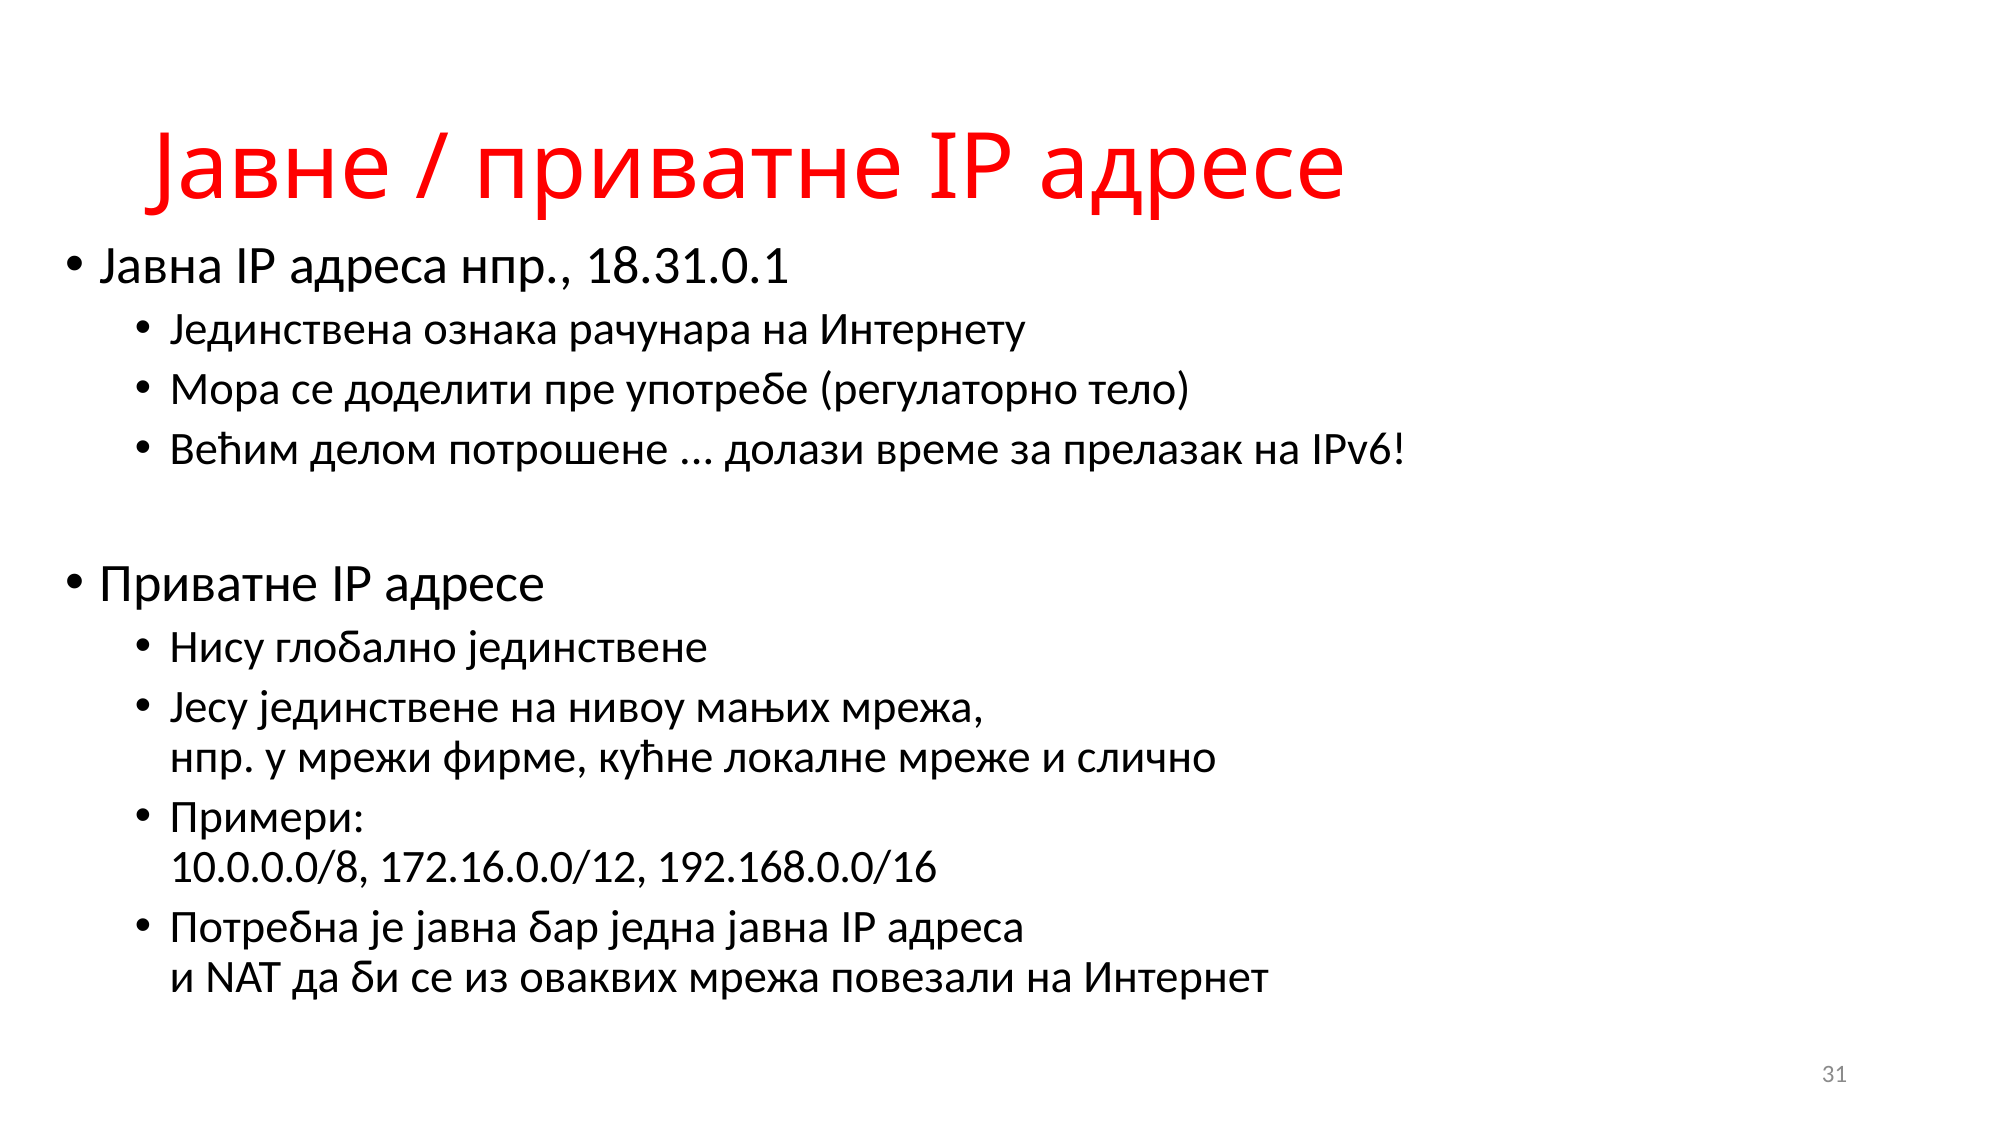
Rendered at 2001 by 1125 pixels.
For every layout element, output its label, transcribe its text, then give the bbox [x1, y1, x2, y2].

slide_number 31 [1412, 1042, 1863, 1103]
list Јавна IP адреса нпр., 18.31.0.1 Јединствена ознака рачунара на Интернету Мора се доделити пре употребе (регулаторно тело) Већим делом потрошене ... долази време за прелазак на IPv6! Приватне IP адресе Нису глобално јединствене Јесу јединствене на нивоу мањих мрежа, нпр. у мрежи фирме, кућне локалне мреже и слично Примери: 10.0.0.0/8, 172.16.0.0/12, 192.168.0.0/16 Потребна је јавна бар једна јавна IP адреса и NAT да би се из оваквих мрежа повезали на Интернет [50, 229, 1688, 1013]
title Јавне / приватне IP адресе [137, 59, 1863, 278]
